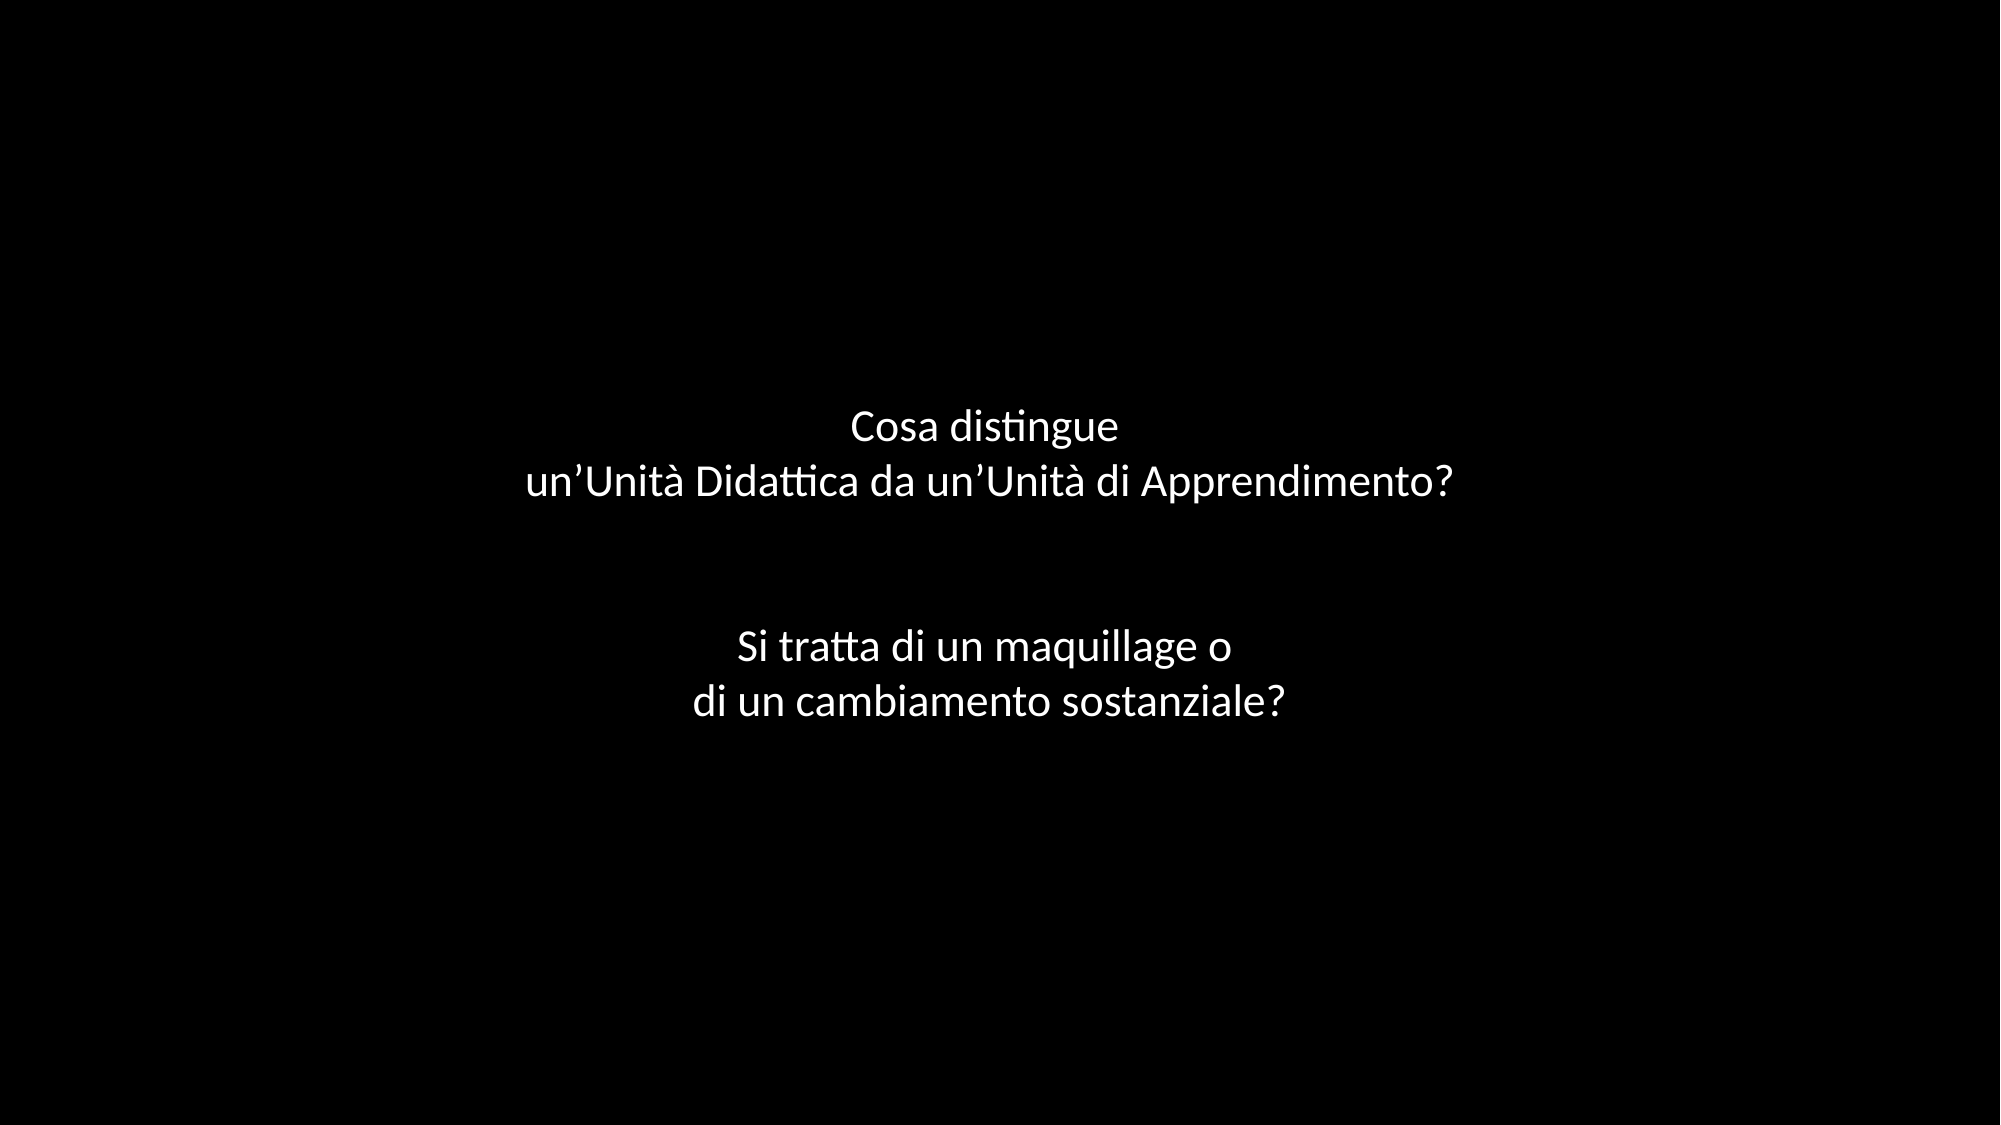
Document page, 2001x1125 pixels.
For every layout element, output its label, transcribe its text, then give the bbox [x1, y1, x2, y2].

text_box Cosa distingue un’Unità Didattica da un’Unità di Apprendimento? Si tratta di un maquillage o di un cambiamento sostanziale? [490, 388, 1491, 733]
